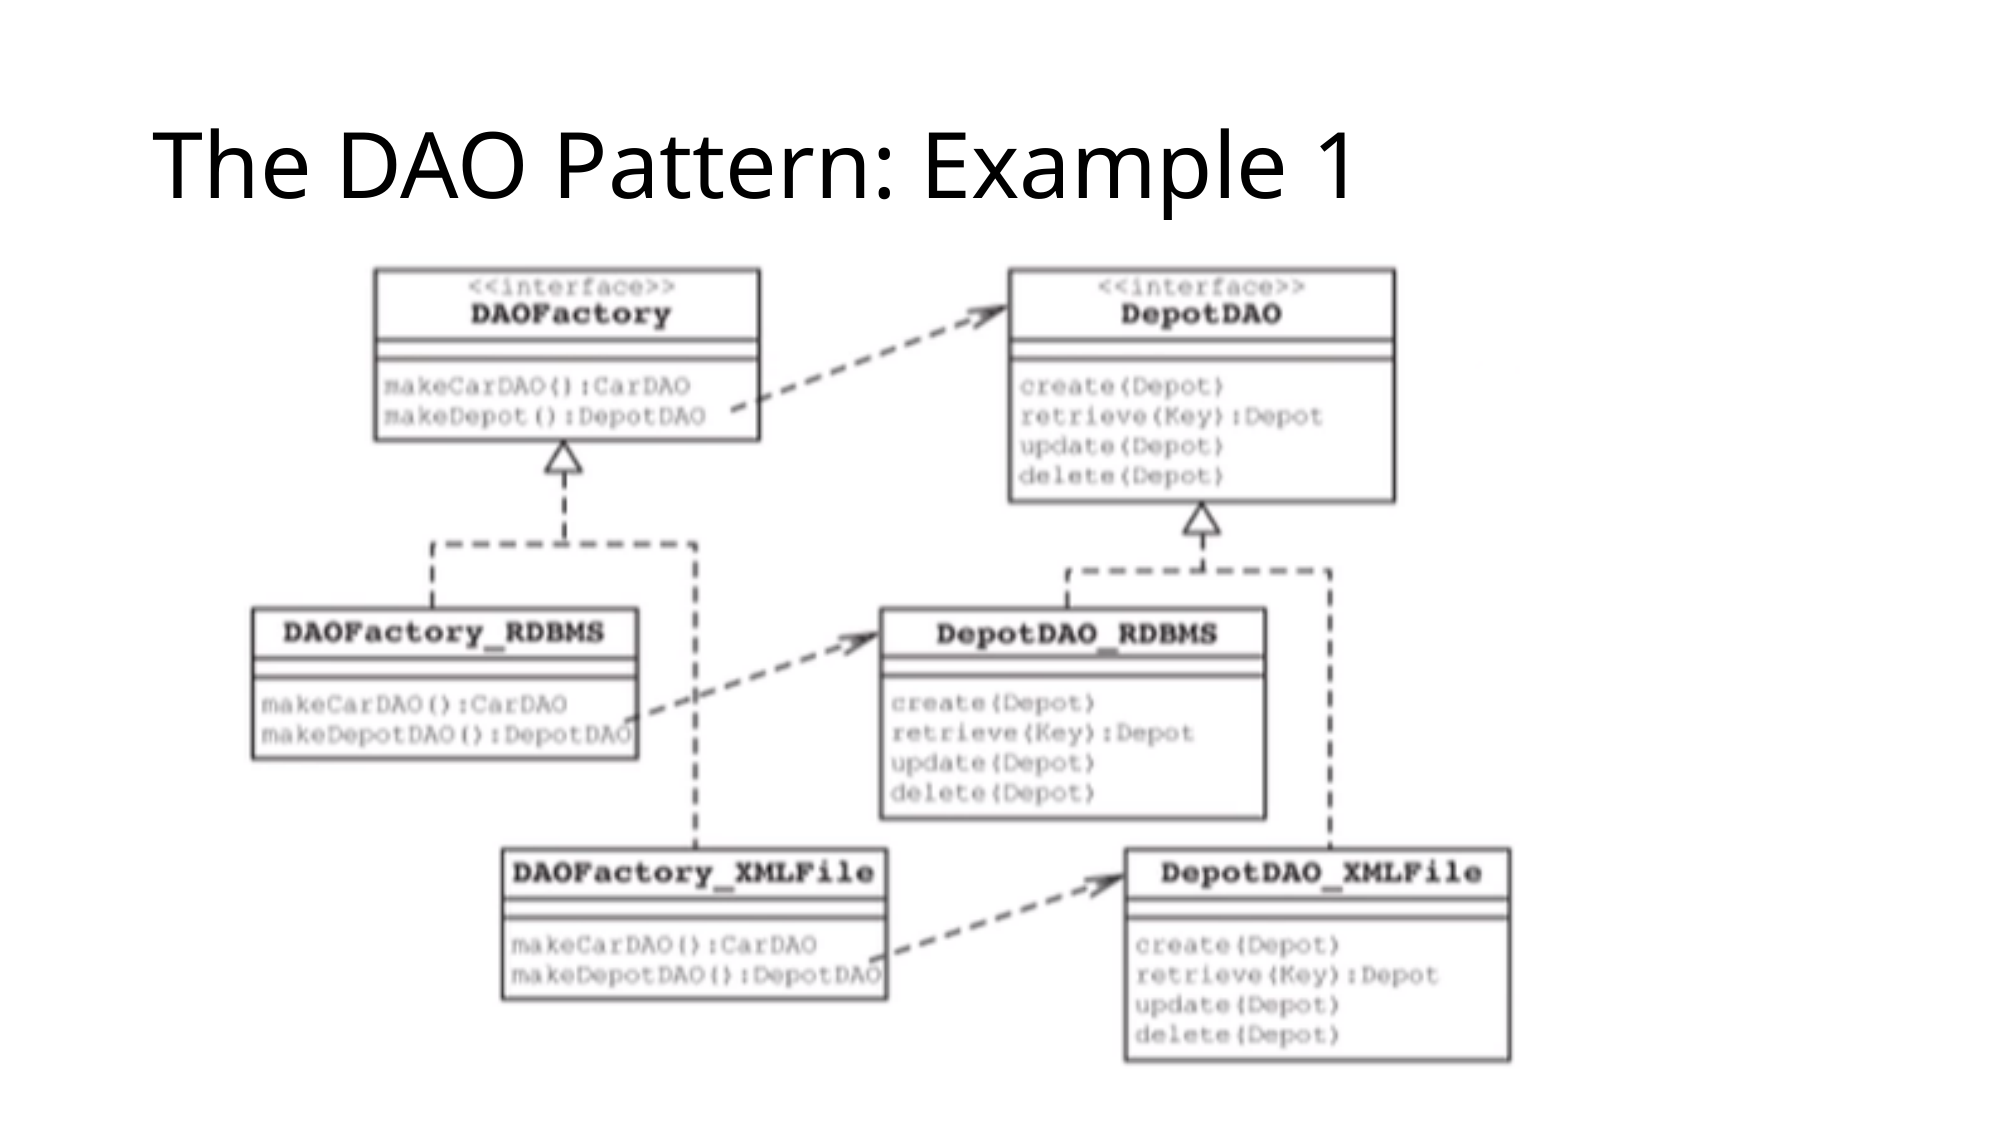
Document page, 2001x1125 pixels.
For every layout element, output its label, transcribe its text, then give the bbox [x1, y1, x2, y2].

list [177, 225, 1593, 1089]
title The DAO Pattern: Example 1 [137, 59, 1863, 278]
